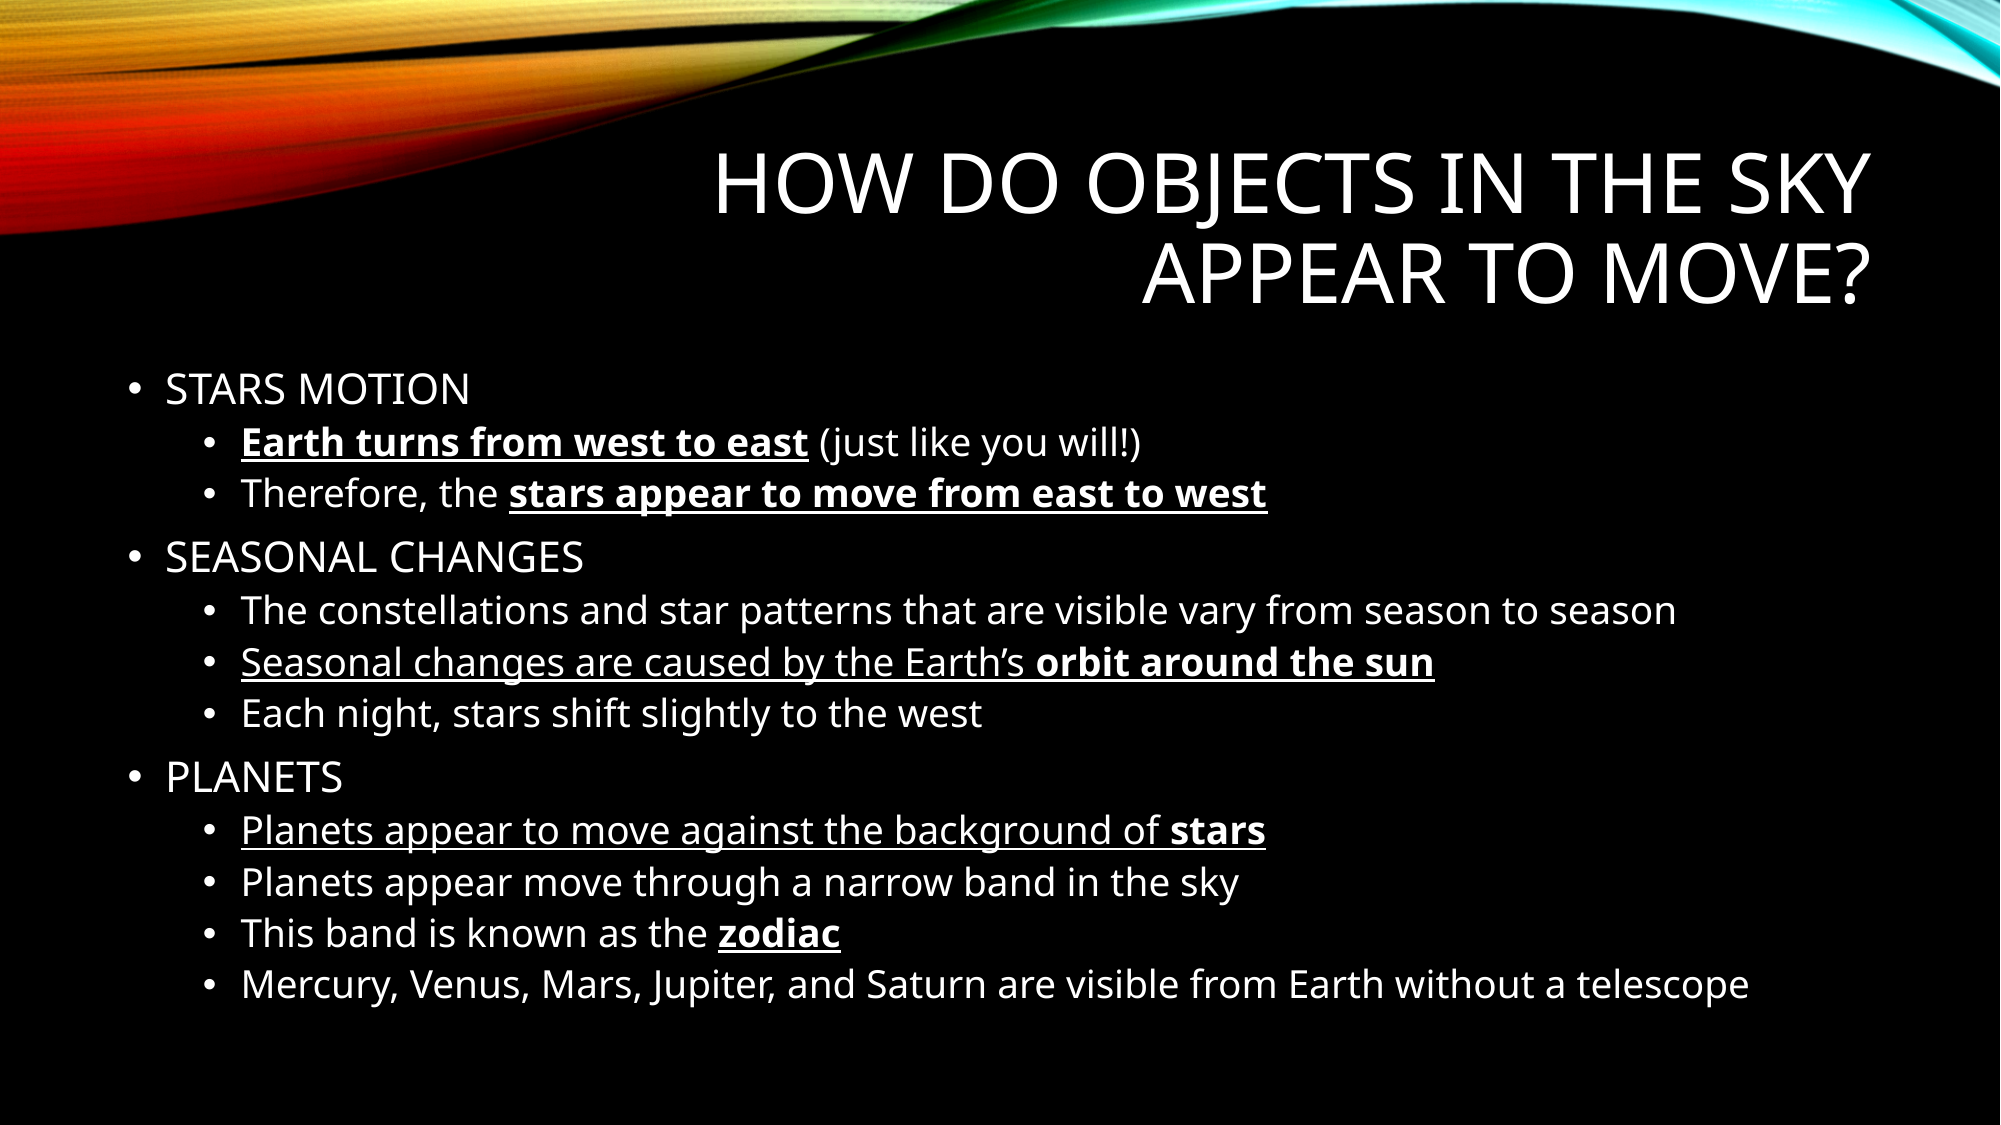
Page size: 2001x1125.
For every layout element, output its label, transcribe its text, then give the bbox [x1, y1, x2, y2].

title How do objects in the sky appear to move? [474, 125, 1888, 338]
picture [0, 0, 2000, 237]
list STARS MOTION Earth turns from west to east (just like you will!) Therefore, the stars appear to move from east to west SEASONAL CHANGES The constellations and star patterns that are visible vary from season to season Seasonal changes are caused by the Earth’s orbit around the sun Each night, stars shift slightly to the west PLANETS Planets appear to move against the background of stars Planets appear move through a narrow band in the sky This band is known as the zodiac Mercury, Venus, Mars, Jupiter, and Saturn are visible from Earth without a telescope [112, 360, 1888, 1021]
